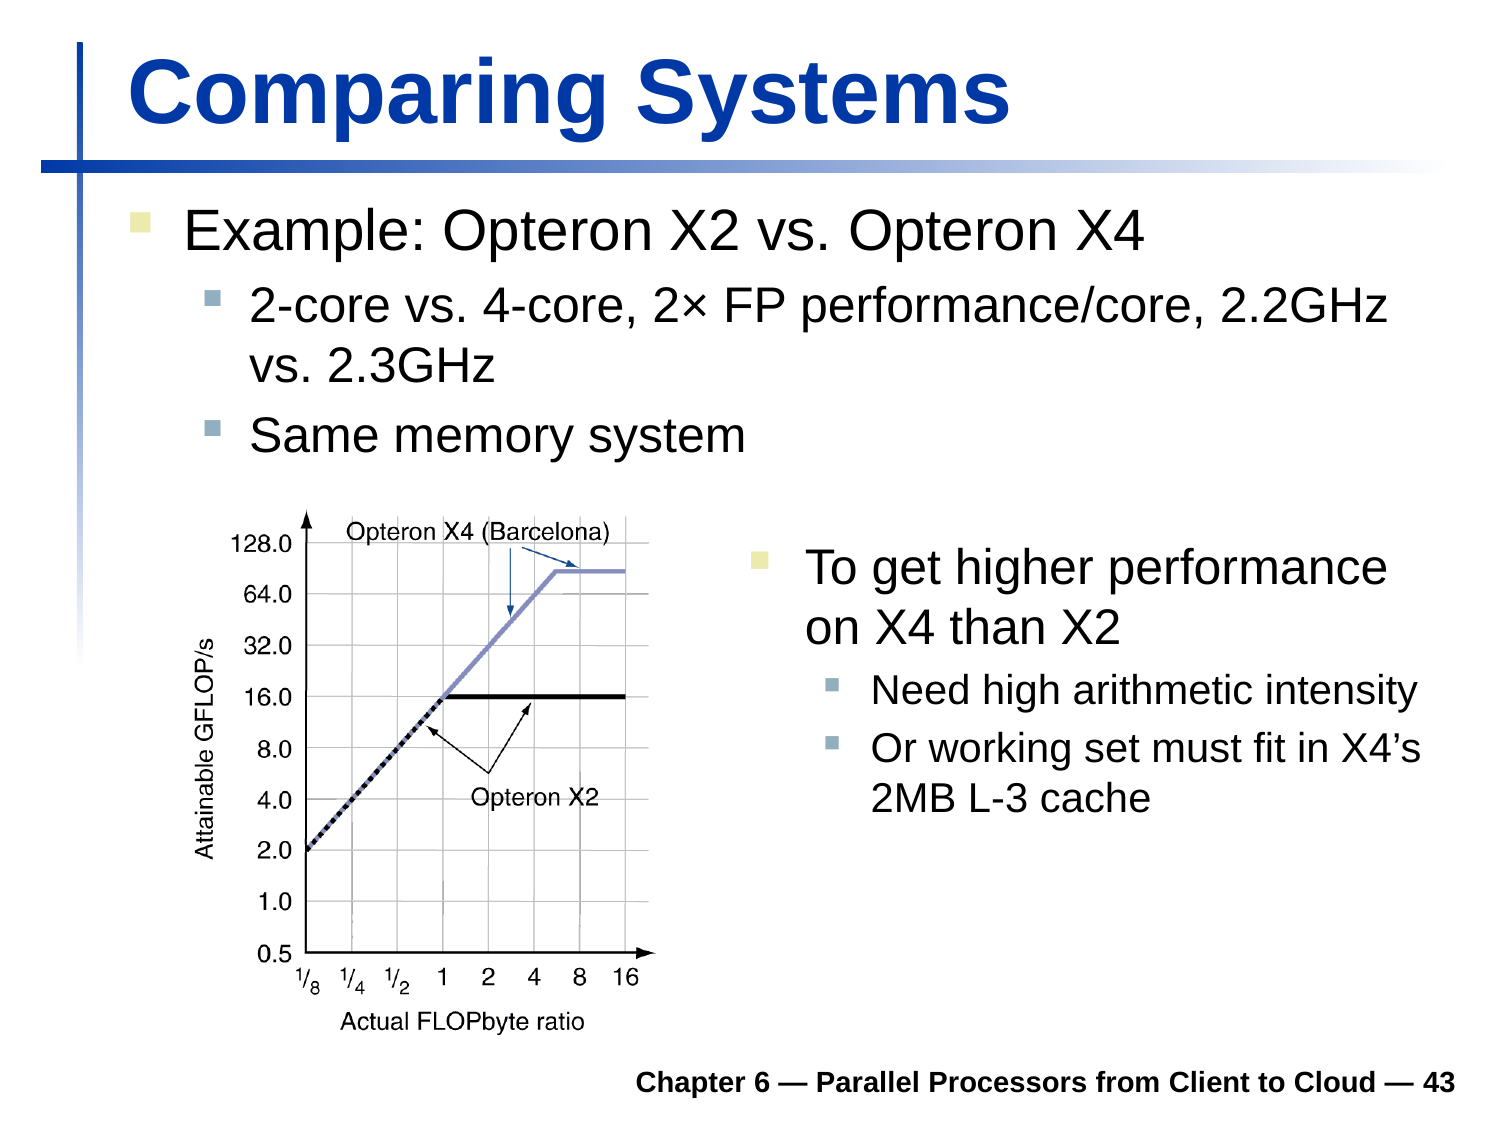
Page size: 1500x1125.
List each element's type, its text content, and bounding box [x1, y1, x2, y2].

footer Chapter 6 — Parallel Processors from Client to Cloud — 43 [277, 1046, 1471, 1106]
picture [191, 509, 656, 1036]
list Example: Opteron X2 vs. Opteron X4 2-core vs. 4-core, 2× FP performance/core, 2.2GHz vs. 2.3GHz Same memory system [112, 184, 1469, 480]
title Comparing Systems [112, 23, 1468, 149]
text_box To get higher performance on X4 than X2 Need high arithmetic intensity Or working set must fit in X4’s 2MB L-3 cache [733, 527, 1471, 988]
